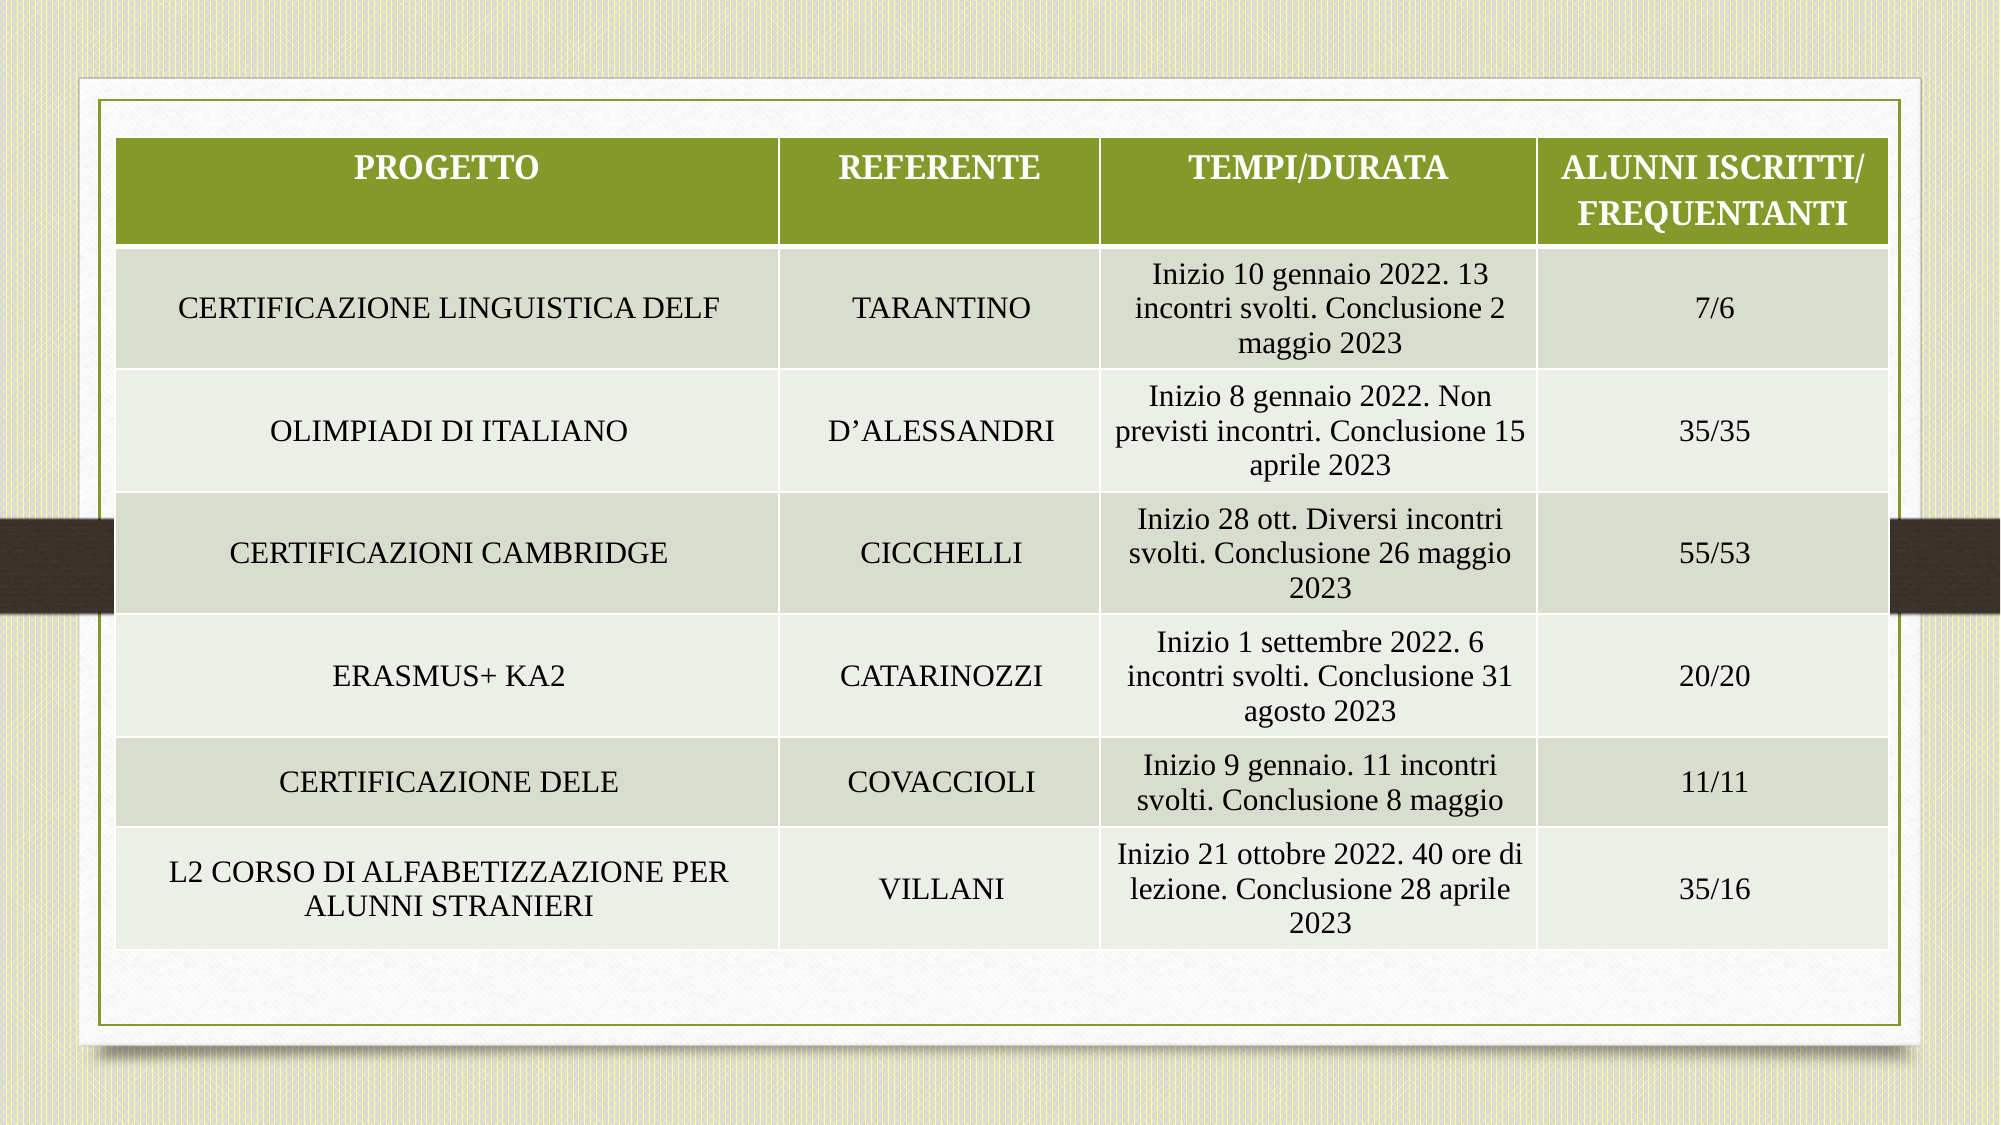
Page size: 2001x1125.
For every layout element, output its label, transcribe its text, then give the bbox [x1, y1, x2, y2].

table_header TEMPI/DURATA [1101, 138, 1536, 244]
table_cell Inizio 10 gennaio 2022. 13 incontri svolti. Conclusione 2 maggio 2023 [1101, 249, 1536, 368]
table_cell Inizio 1 settembre 2022. 6 incontri svolti. Conclusione 31 agosto 2023 [1101, 615, 1536, 736]
table_cell ERASMUS+ KA2 [116, 615, 778, 736]
table_cell 35/35 [1538, 370, 1888, 491]
table_cell CERTIFICAZIONI CAMBRIDGE [116, 493, 778, 613]
table_cell OLIMPIADI DI ITALIANO [116, 370, 778, 491]
table_cell COVACCIOLI [780, 738, 1099, 826]
table_cell 55/53 [1538, 493, 1888, 613]
table_cell VILLANI [780, 828, 1099, 949]
table_cell 11/11 [1538, 738, 1888, 826]
table_cell L2 CORSO DI ALFABETIZZAZIONE PER ALUNNI STRANIERI [116, 828, 778, 949]
picture [0, 0, 2001, 1125]
table_cell CERTIFICAZIONE LINGUISTICA DELF [116, 249, 778, 368]
table_header REFERENTE [780, 138, 1099, 244]
table_cell D’ALESSANDRI [780, 370, 1099, 491]
table_cell 7/6 [1538, 249, 1888, 368]
table_cell CATARINOZZI [780, 615, 1099, 736]
table_cell CICCHELLI [780, 493, 1099, 613]
table_header PROGETTO [116, 138, 778, 244]
table_cell CERTIFICAZIONE DELE [116, 738, 778, 826]
table_cell Inizio 9 gennaio. 11 incontri svolti. Conclusione 8 maggio [1101, 738, 1536, 826]
table_cell 35/16 [1538, 828, 1888, 949]
table_cell Inizio 21 ottobre 2022. 40 ore di lezione. Conclusione 28 aprile 2023 [1101, 828, 1536, 949]
table_cell Inizio 8 gennaio 2022. Non previsti incontri. Conclusione 15 aprile 2023 [1101, 370, 1536, 491]
table_cell Inizio 28 ott. Diversi incontri svolti. Conclusione 26 maggio 2023 [1101, 493, 1536, 613]
table_cell 20/20 [1538, 615, 1888, 736]
table_cell TARANTINO [780, 249, 1099, 368]
table_header ALUNNI ISCRITTI/ FREQUENTANTI [1538, 138, 1888, 244]
